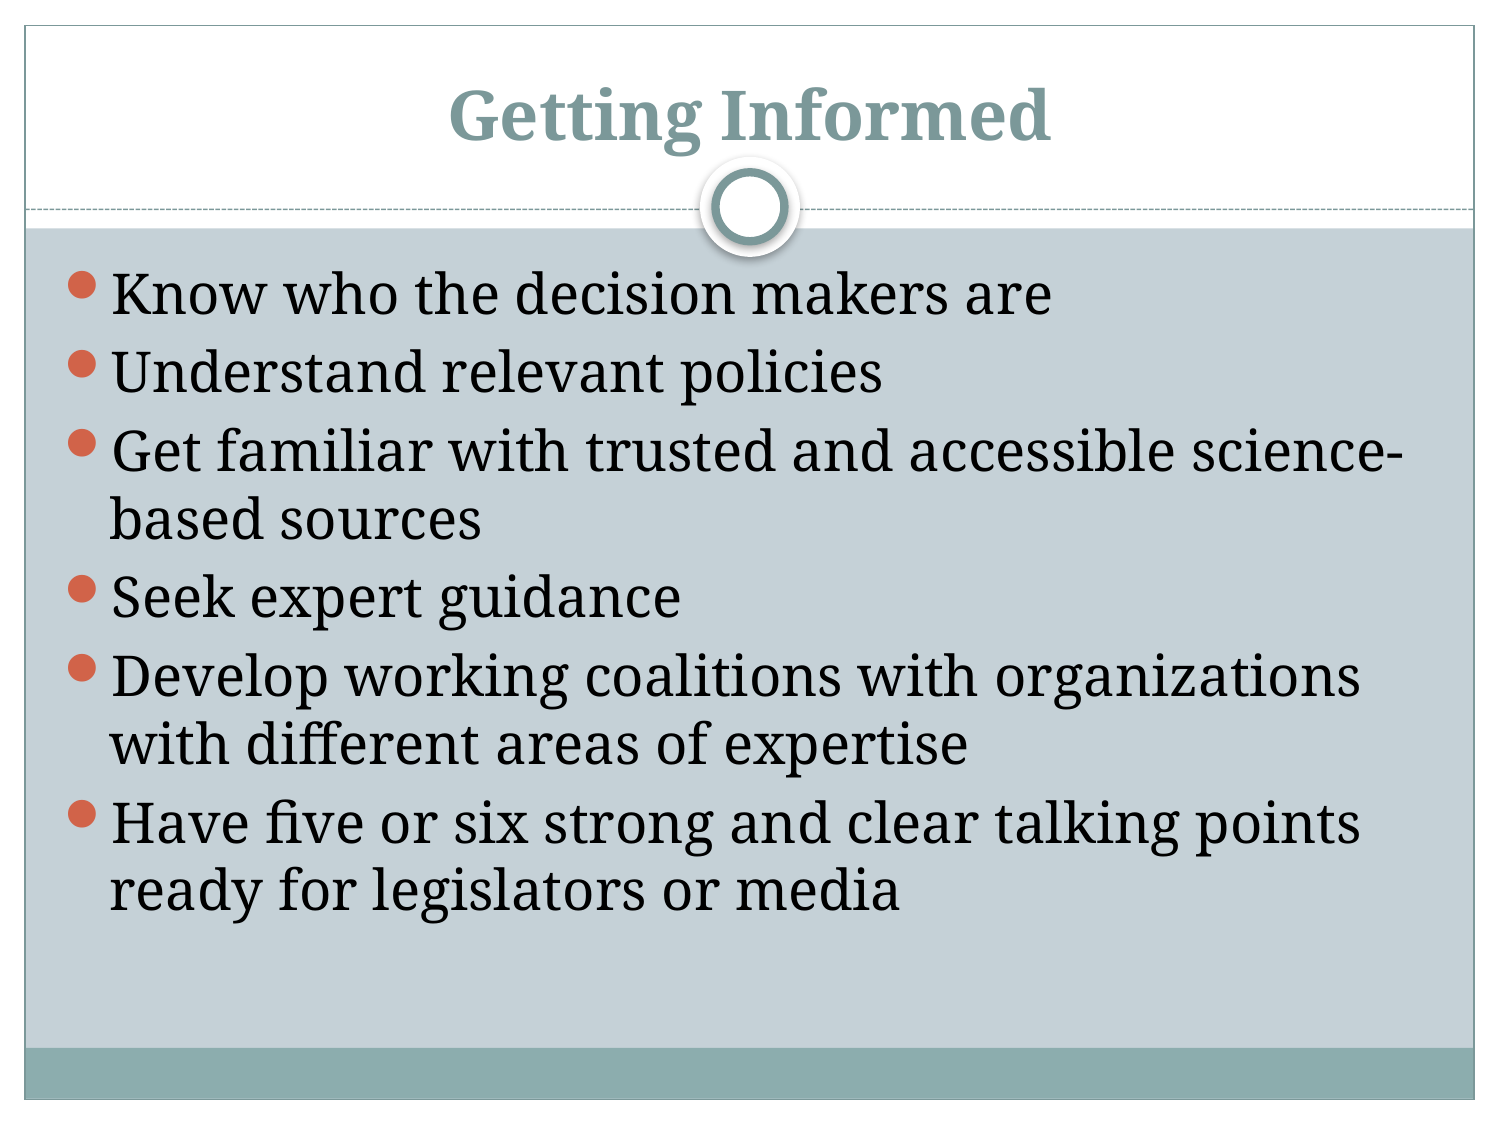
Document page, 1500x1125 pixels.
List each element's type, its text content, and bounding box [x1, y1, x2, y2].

title Getting Informed [49, 37, 1450, 162]
list Know who the decision makers are Understand relevant policies Get familiar with trusted and accessible science-based sources Seek expert guidance Develop working coalitions with organizations with different areas of expertise Have five or six strong and clear talking points ready for legislators or media [49, 250, 1445, 1001]
